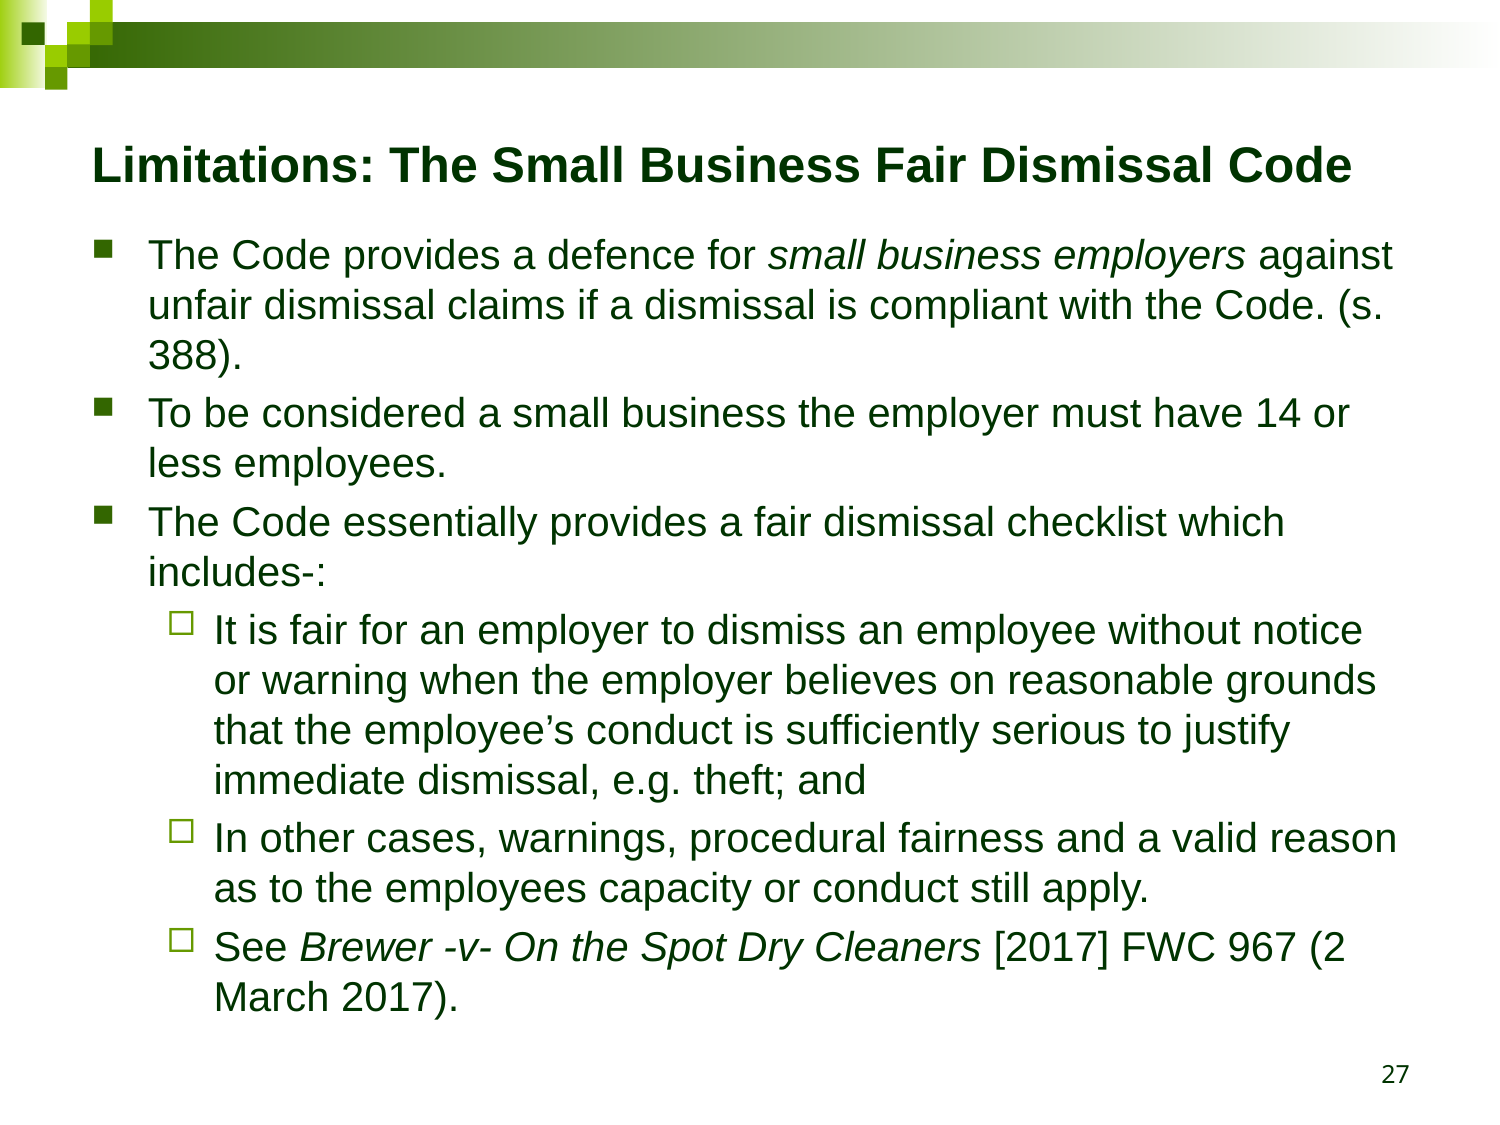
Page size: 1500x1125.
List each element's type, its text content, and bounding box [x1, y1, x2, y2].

slide_number 27 [1074, 1025, 1425, 1100]
list Limitations: The Small Business Fair Dismissal Code The Code provides a defence for small business employers against unfair dismissal claims if a dismissal is compliant with the Code. (s. 388). To be considered a small business the employer must have 14 or less employees. The Code essentially provides a fair dismissal checklist which includes-: It is fair for an employer to dismiss an employee without notice or warning when the employer believes on reasonable grounds that the employee’s conduct is sufficiently serious to justify immediate dismissal, e.g. theft; and In other cases, warnings, procedural fairness and a valid reason as to the employees capacity or conduct still apply. See Brewer -v- On the Spot Dry Cleaners [2017] FWC 967 (2 March 2017). [76, 125, 1427, 1047]
